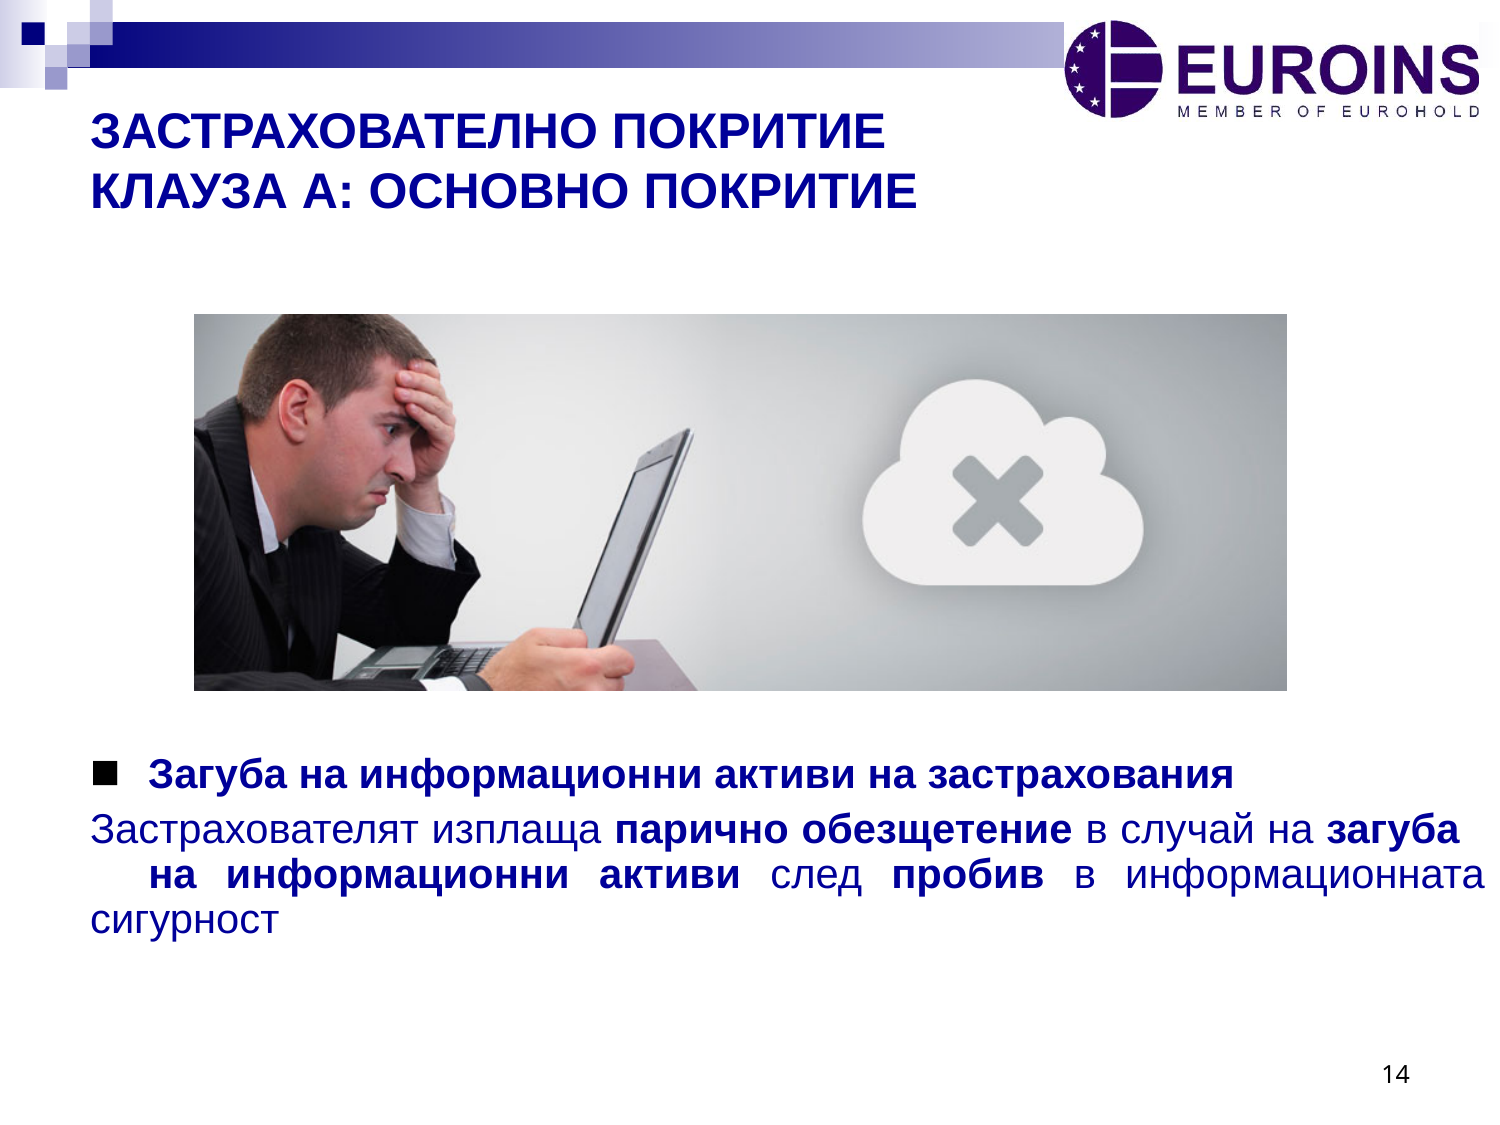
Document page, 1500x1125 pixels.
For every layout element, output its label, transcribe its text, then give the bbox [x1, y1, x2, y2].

title ЗАСТРАХОВАТЕЛНО ПОКРИТИЕ КЛАУЗА А: ОСНОВНО ПОКРИТИЕ [75, 78, 1447, 220]
slide_number 14 [1074, 1025, 1425, 1100]
picture [194, 314, 1287, 691]
picture [1064, 19, 1480, 123]
list ■ Загуба на информационни активи на застрахования Застрахователят изплаща парично обезщетение в случай на загуба на информационни активи след пробив в информационната сигурност [75, 220, 1500, 972]
